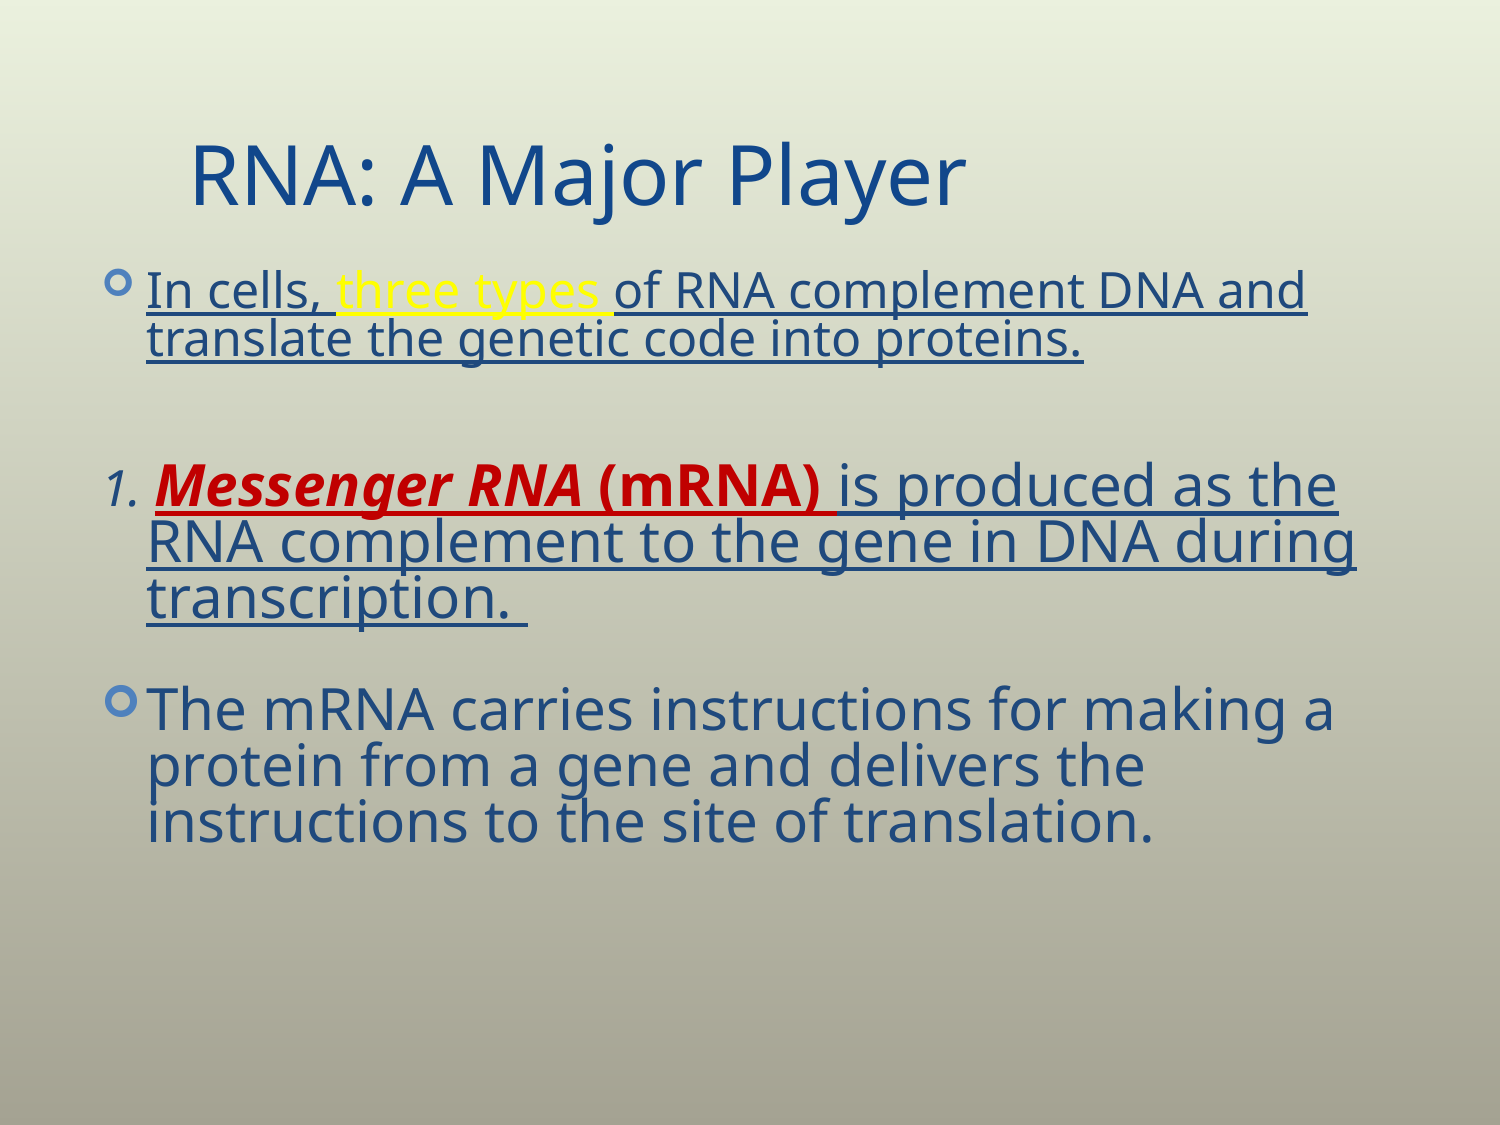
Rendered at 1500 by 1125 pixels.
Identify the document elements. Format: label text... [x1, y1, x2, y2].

title RNA: A Major Player [173, 50, 1327, 238]
list In cells, three types of RNA complement DNA and translate the genetic code into proteins. 1. Messenger RNA (mRNA) is produced as the RNA complement to the gene in DNA during transcription. The mRNA carries instructions for making a protein from a gene and delivers the instructions to the site of translation. [75, 262, 1425, 938]
